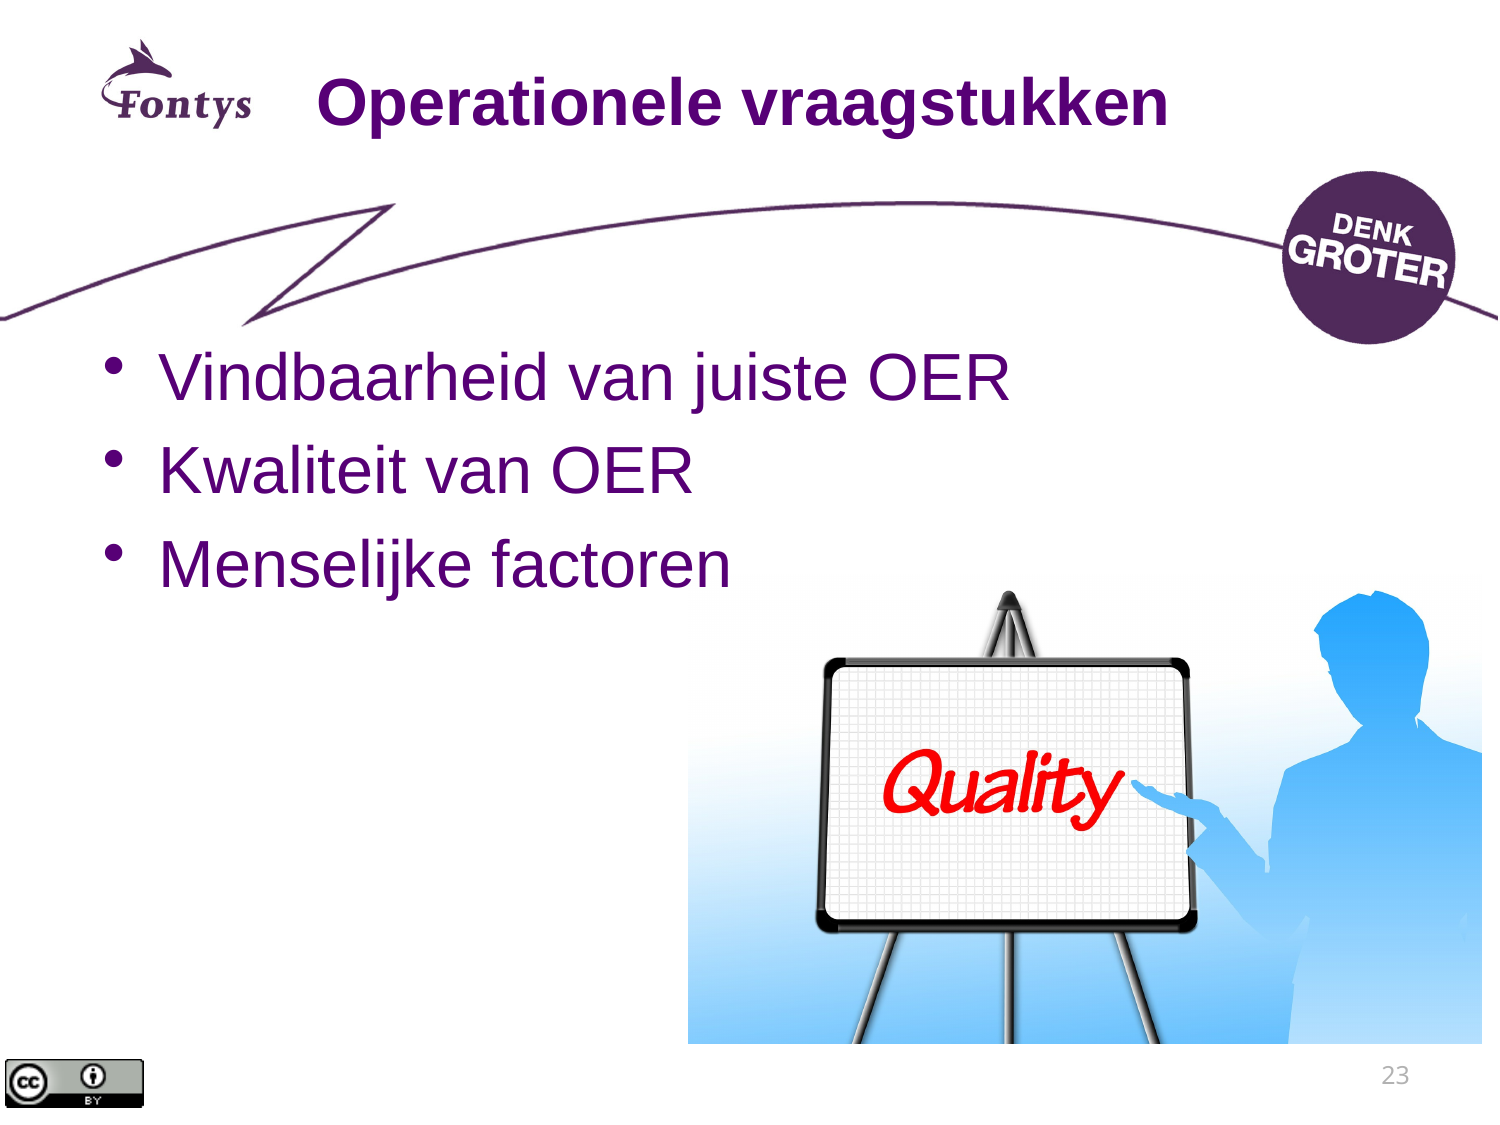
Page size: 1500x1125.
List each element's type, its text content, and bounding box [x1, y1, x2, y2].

list Vindbaarheid van juiste OER Kwaliteit van OER Menselijke factoren [87, 326, 1425, 1012]
title Operationele vraagstukken [301, 42, 1426, 156]
picture [0, 0, 1500, 1125]
slide_number 23 [1340, 1052, 1425, 1107]
